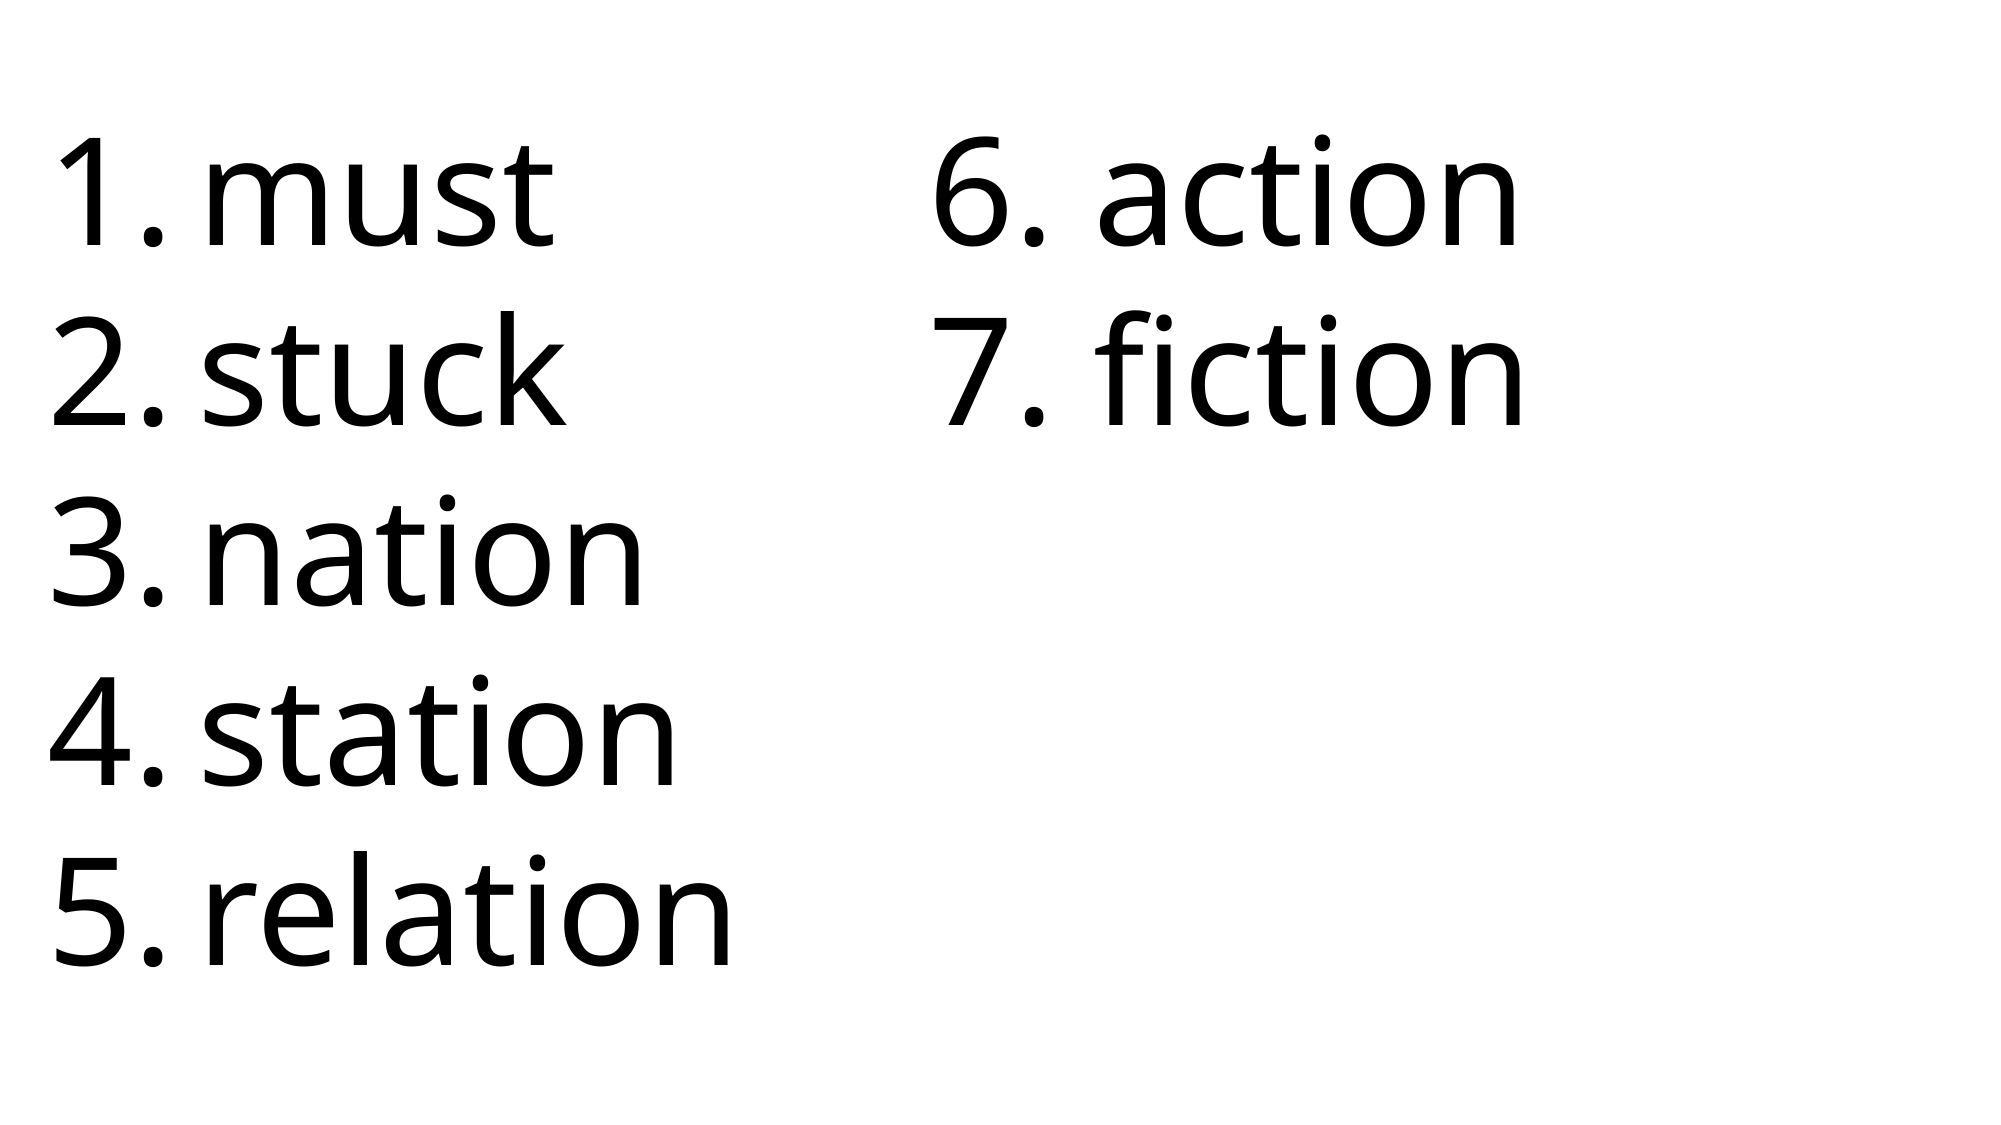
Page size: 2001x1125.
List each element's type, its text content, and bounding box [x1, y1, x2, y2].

text_box must stuck nation station relation [32, 88, 922, 1004]
text_box 6. action 7. fiction [875, 88, 2000, 644]
